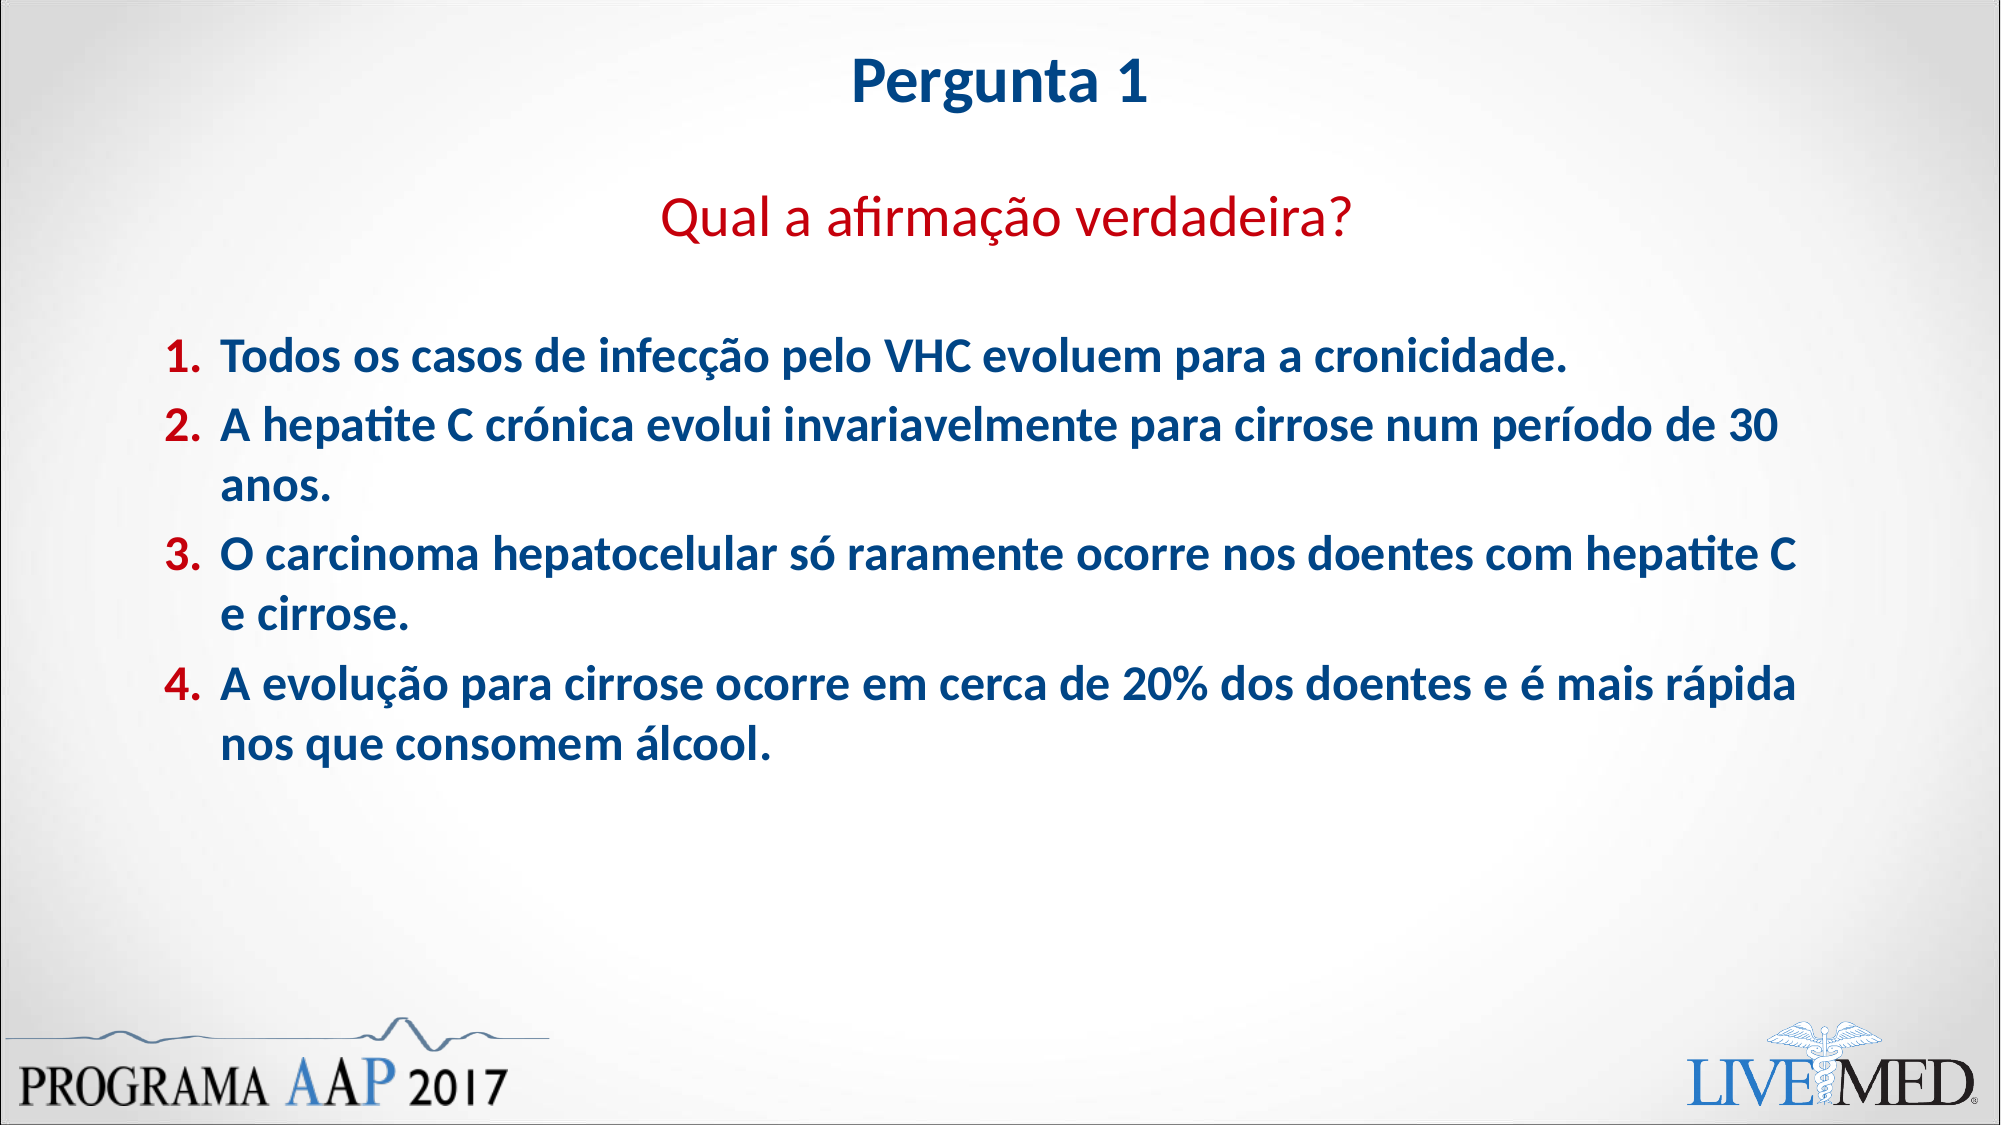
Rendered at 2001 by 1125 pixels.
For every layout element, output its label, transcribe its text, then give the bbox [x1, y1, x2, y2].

list Todos os casos de infecção pelo VHC evoluem para a cronicidade. A hepatite C crónica evolui invariavelmente para cirrose num período de 30 anos. O carcinoma hepatocelular só raramente ocorre nos doentes com hepatite C e cirrose. A evolução para cirrose ocorre em cerca de 20% dos doentes e é mais rápida nos que consomem álcool. [149, 314, 1850, 861]
title Pergunta 1 [99, 26, 1900, 126]
list Qual a afirmação verdadeira? [157, 149, 1858, 256]
picture [0, 0, 2001, 1125]
